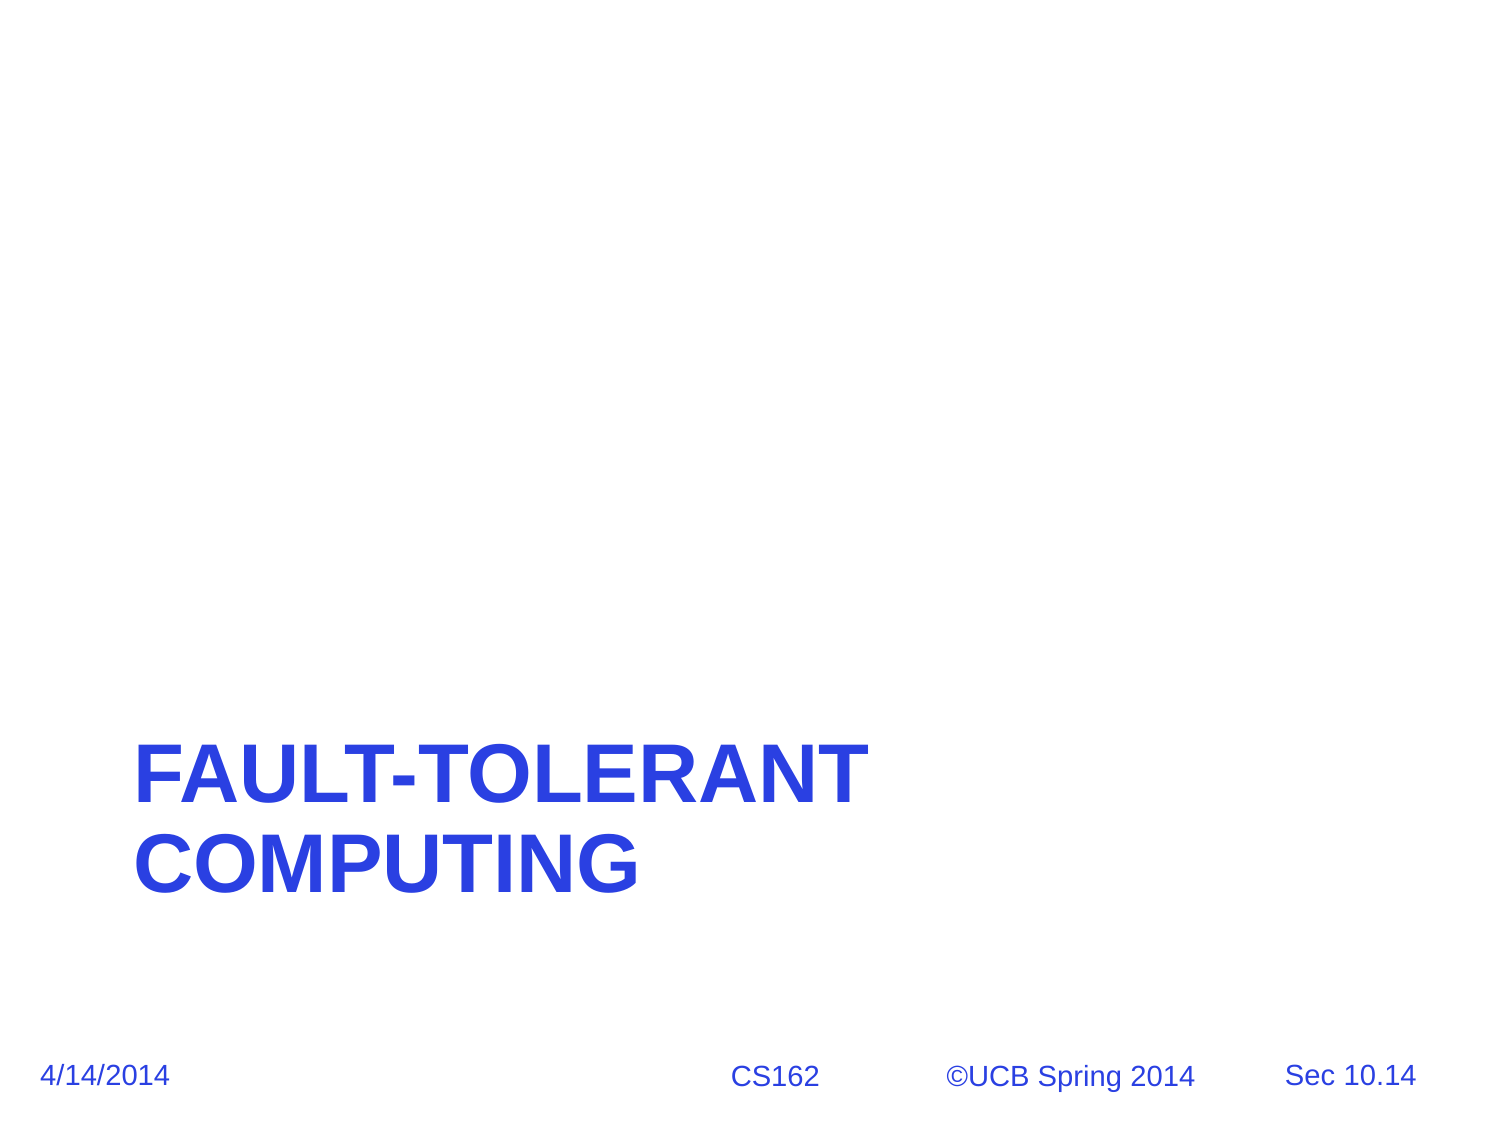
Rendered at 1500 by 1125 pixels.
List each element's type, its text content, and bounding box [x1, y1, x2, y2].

title Fault-tolerant computing [117, 722, 1394, 947]
